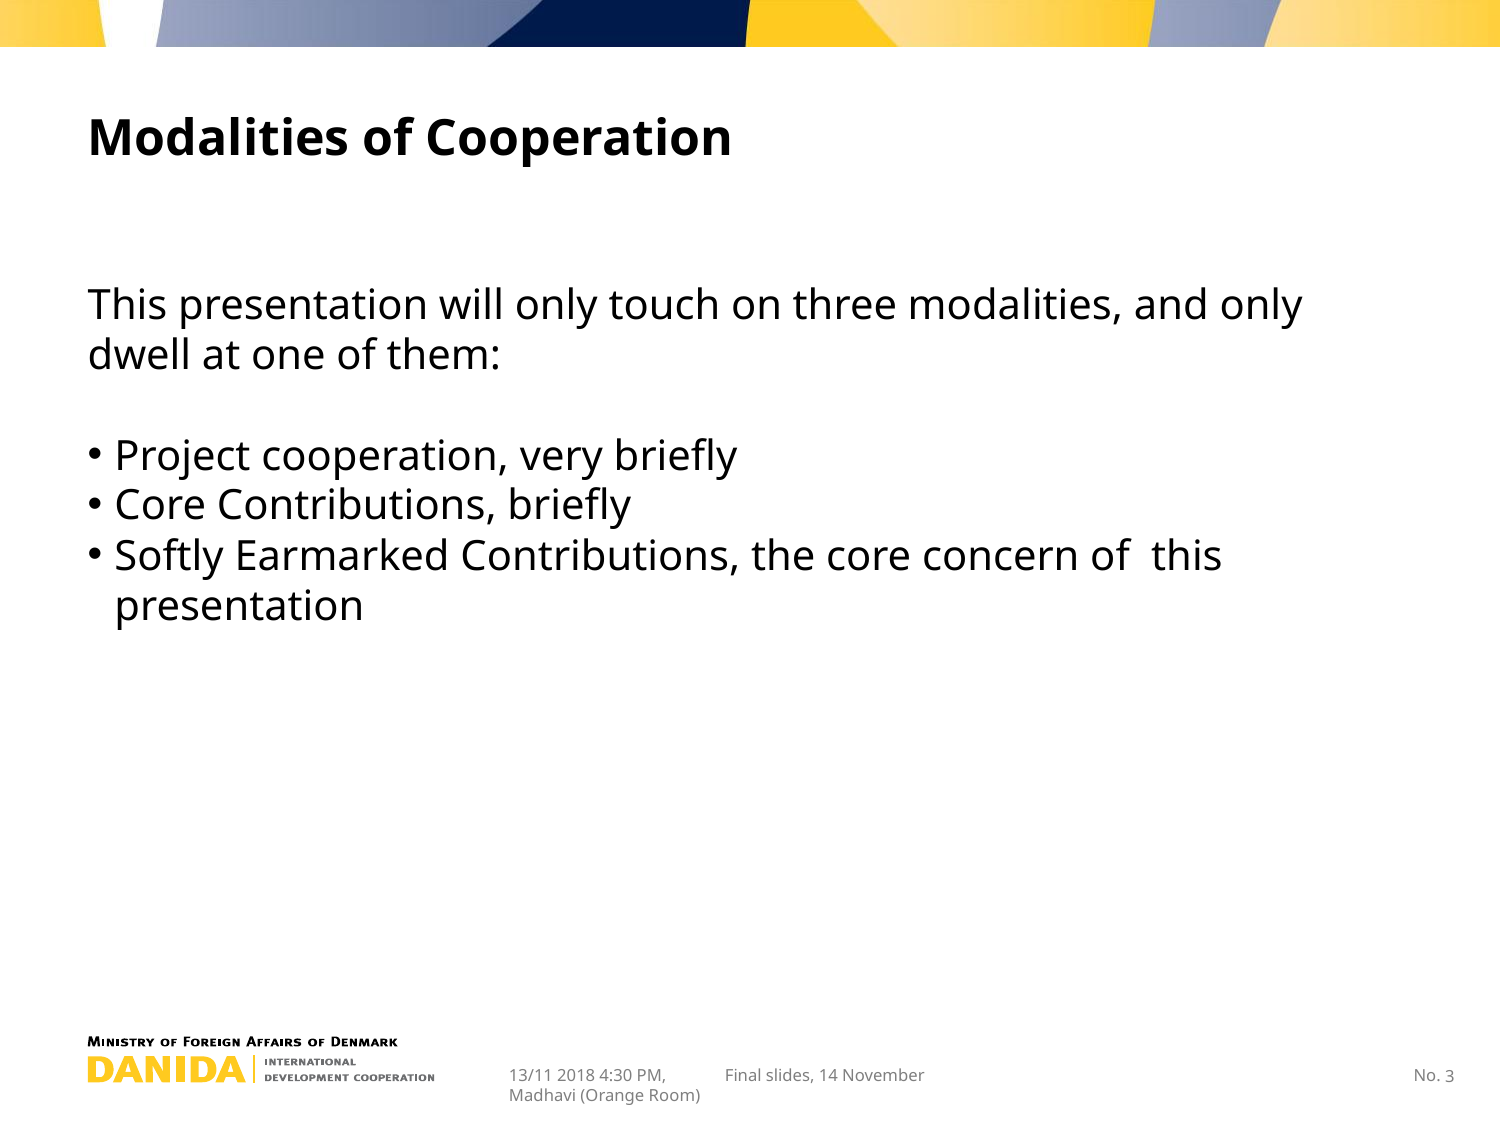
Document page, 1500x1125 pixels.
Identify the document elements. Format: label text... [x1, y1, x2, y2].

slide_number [508, 1065, 722, 1095]
slide_number 3 [1444, 1065, 1500, 1095]
list This presentation will only touch on three modalities, and only dwell at one of them: Project cooperation, very briefly Core Contributions, briefly Softly Earmarked Contributions, the core concern of this presentation [87, 278, 1390, 976]
picture [0, 0, 1500, 47]
footer Final slides, 14 November [724, 1065, 1387, 1095]
title Modalities of Cooperation [87, 105, 1390, 254]
